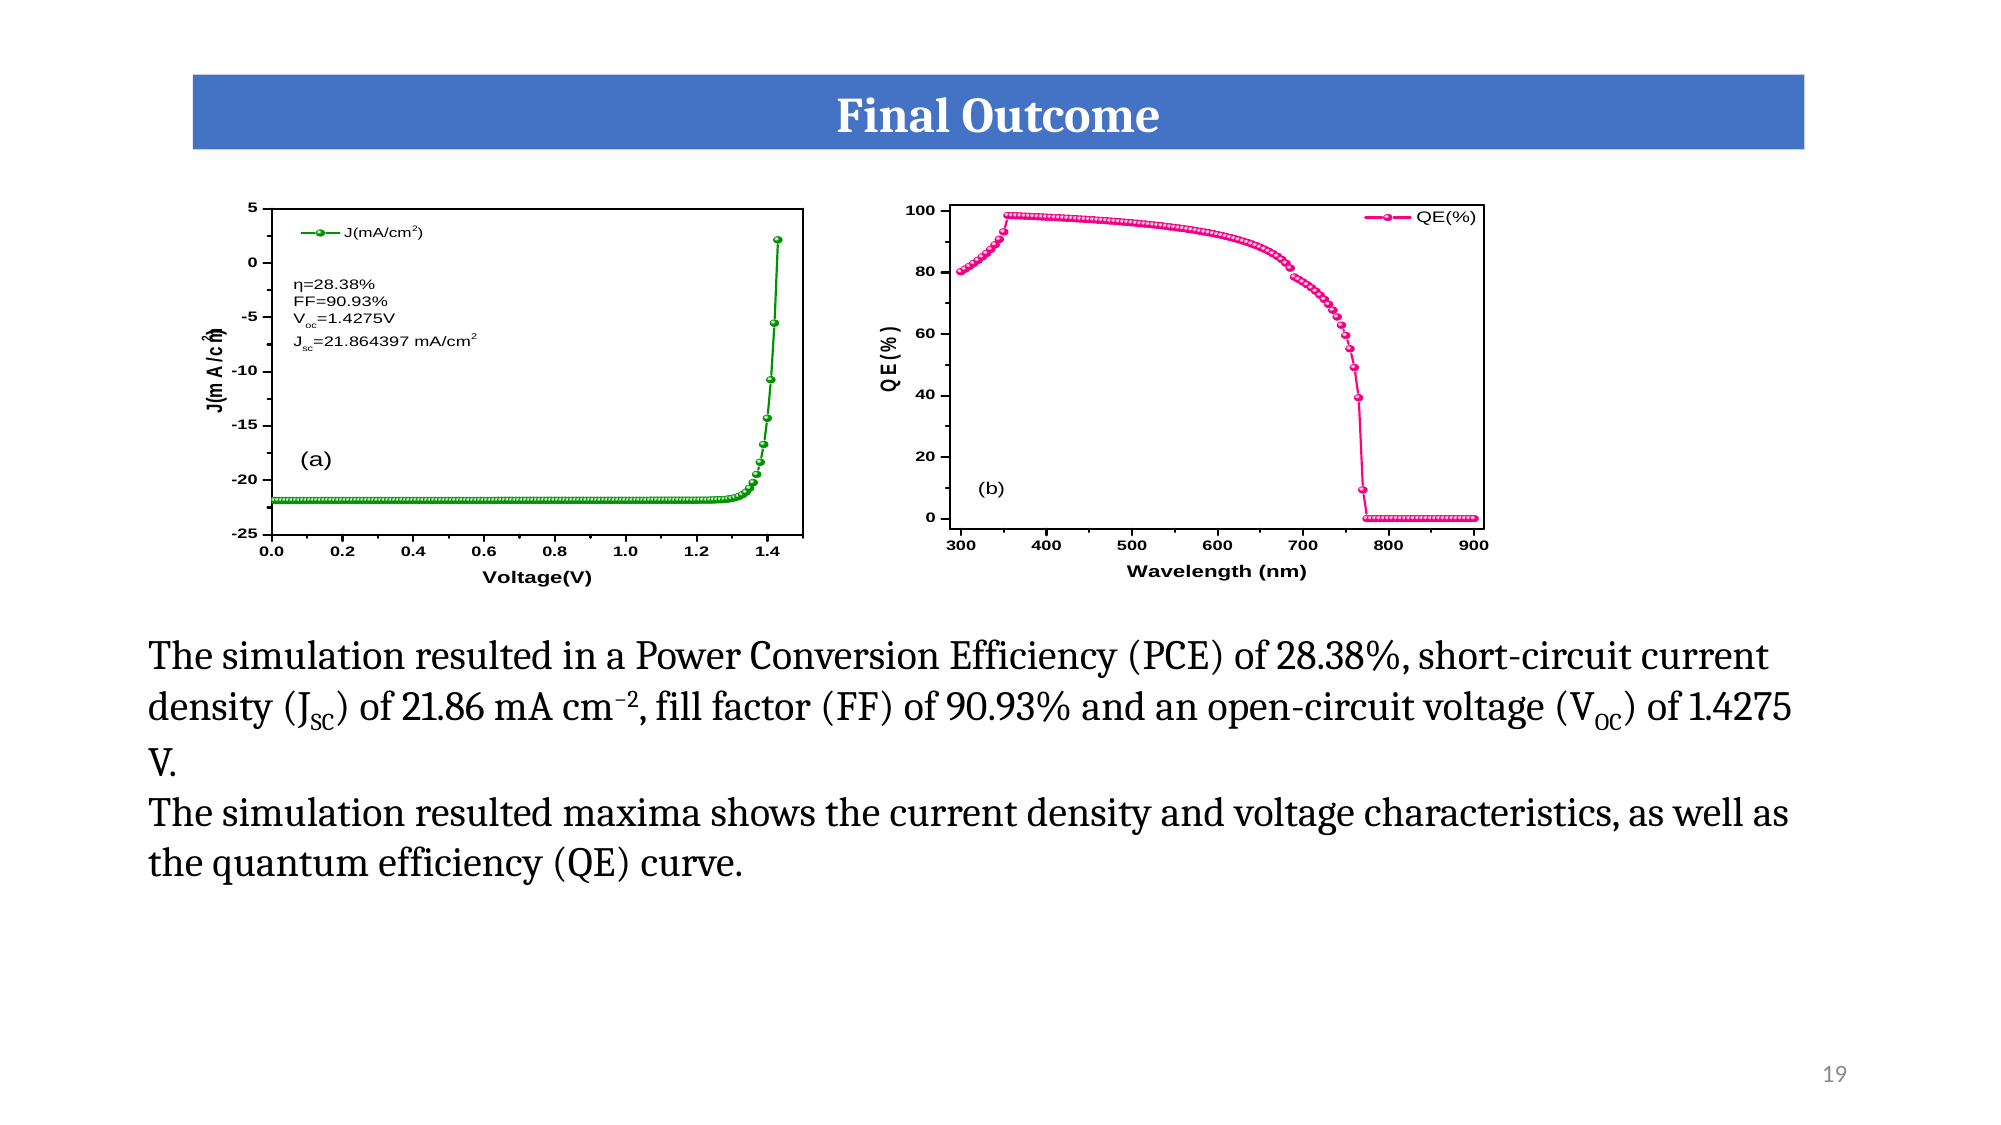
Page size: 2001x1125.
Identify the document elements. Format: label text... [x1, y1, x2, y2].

picture [864, 201, 1493, 587]
text_box The simulation resulted in a Power Conversion Efficiency (PCE) of 28.38%, short-circuit current density (JSC) of 21.86 mA cm−2, fill factor (FF) of 90.93% and an open-circuit voltage (VOC) of 1.4275 V. The simulation resulted maxima shows the current density and voltage characteristics, as well as the quantum efficiency (QE) curve. [133, 620, 1831, 938]
text_box Final Outcome [192, 74, 1805, 150]
picture [192, 195, 822, 594]
slide_number 19 [1412, 1042, 1863, 1103]
